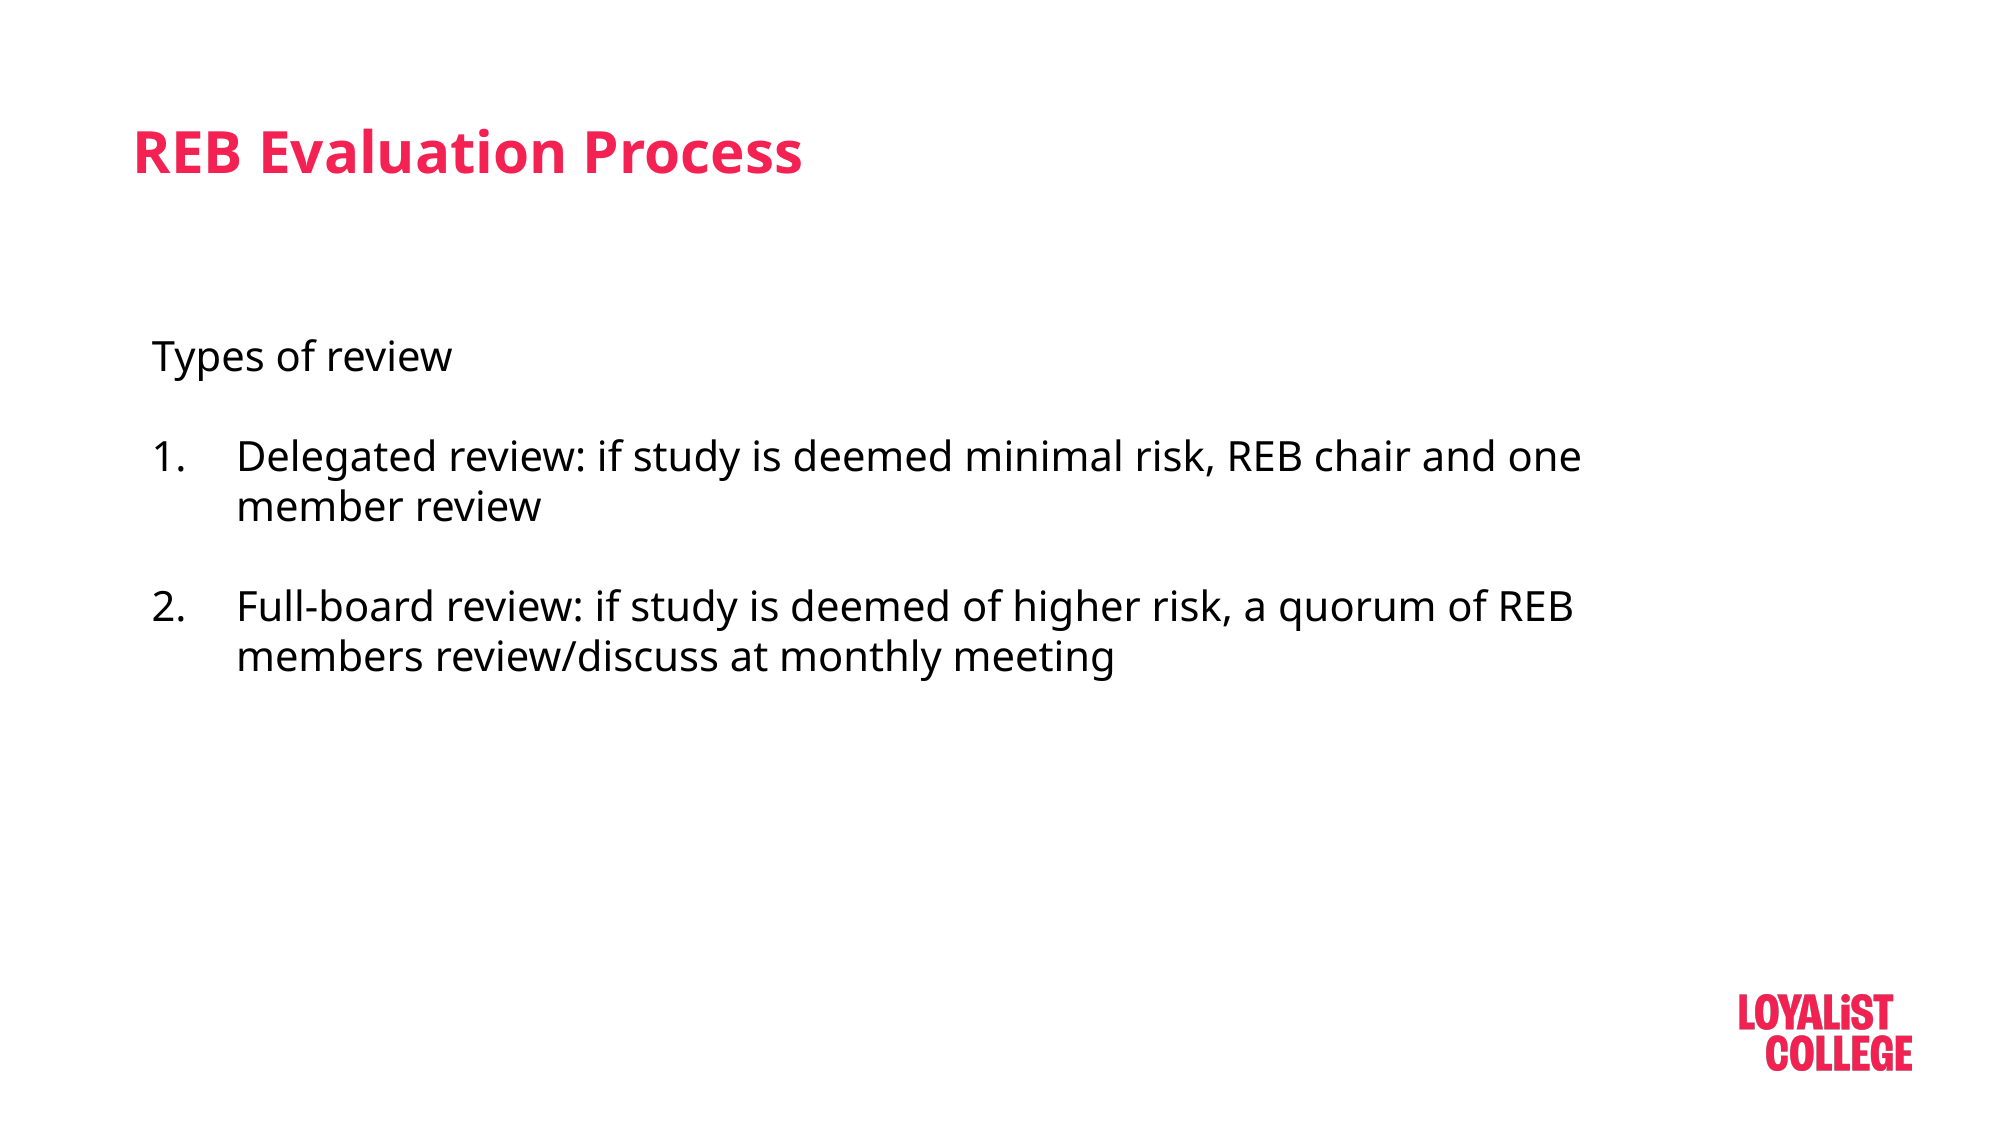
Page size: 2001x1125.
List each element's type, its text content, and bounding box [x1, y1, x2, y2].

picture [1739, 994, 1912, 1071]
text_box REB Evaluation Process [118, 107, 1172, 193]
text_box Types of review Delegated review: if study is deemed minimal risk, REB chair and one member review Full-board review: if study is deemed of higher risk, a quorum of REB members review/discuss at monthly meeting [118, 221, 1686, 687]
